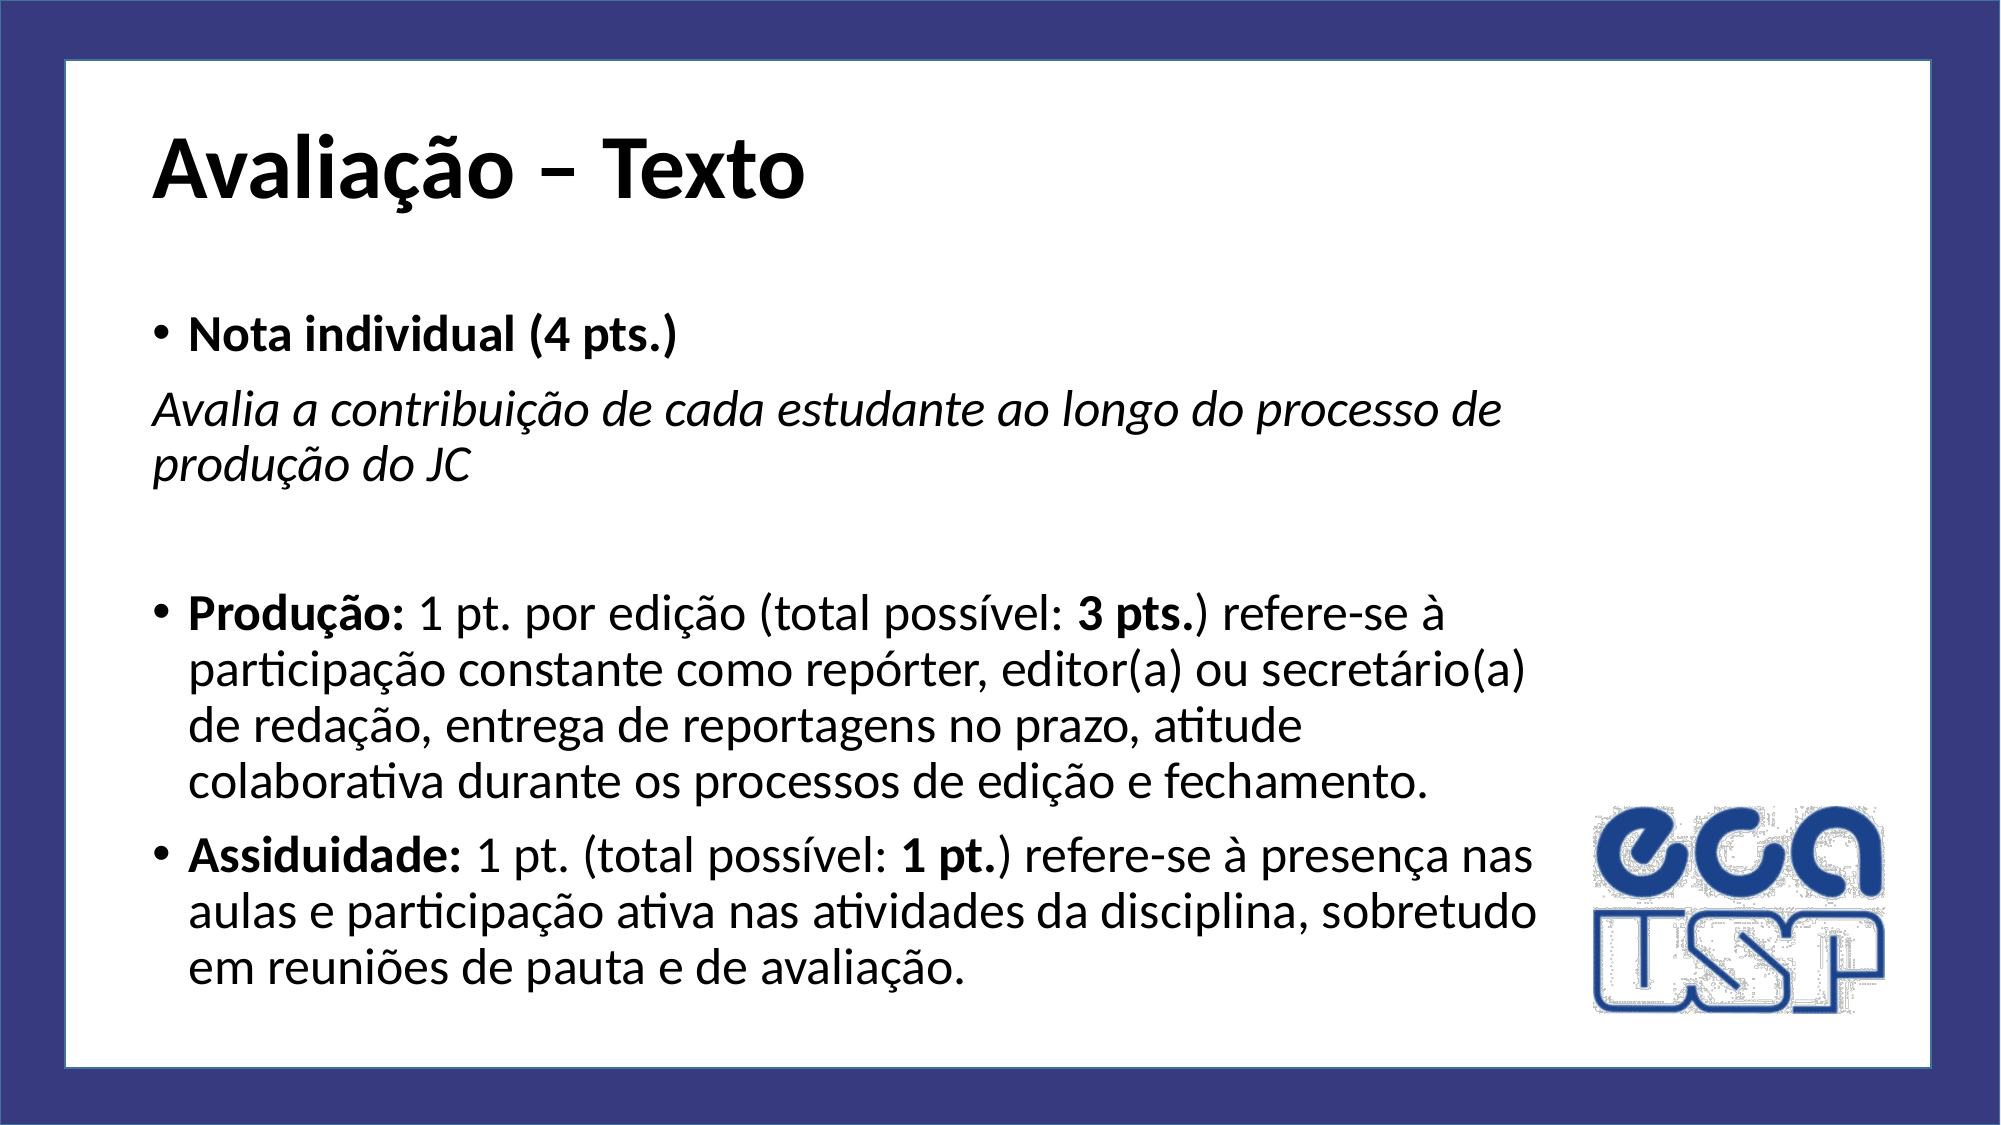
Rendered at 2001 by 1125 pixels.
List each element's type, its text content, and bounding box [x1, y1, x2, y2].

list Nota individual (4 pts.) Avalia a contribuição de cada estudante ao longo do processo de produção do JC Produção: 1 pt. por edição (total possível: 3 pts.) refere-se à participação constante como repórter, editor(a) ou secretário(a) de redação, entrega de reportagens no prazo, atitude colaborativa durante os processos de edição e fechamento. Assiduidade: 1 pt. (total possível: 1 pt.) refere-se à presença nas aulas e participação ativa nas atividades da disciplina, sobretudo em reuniões de pauta e de avaliação. [137, 299, 1562, 1014]
picture [1593, 806, 1885, 1014]
title Avaliação – Texto [137, 59, 1863, 278]
